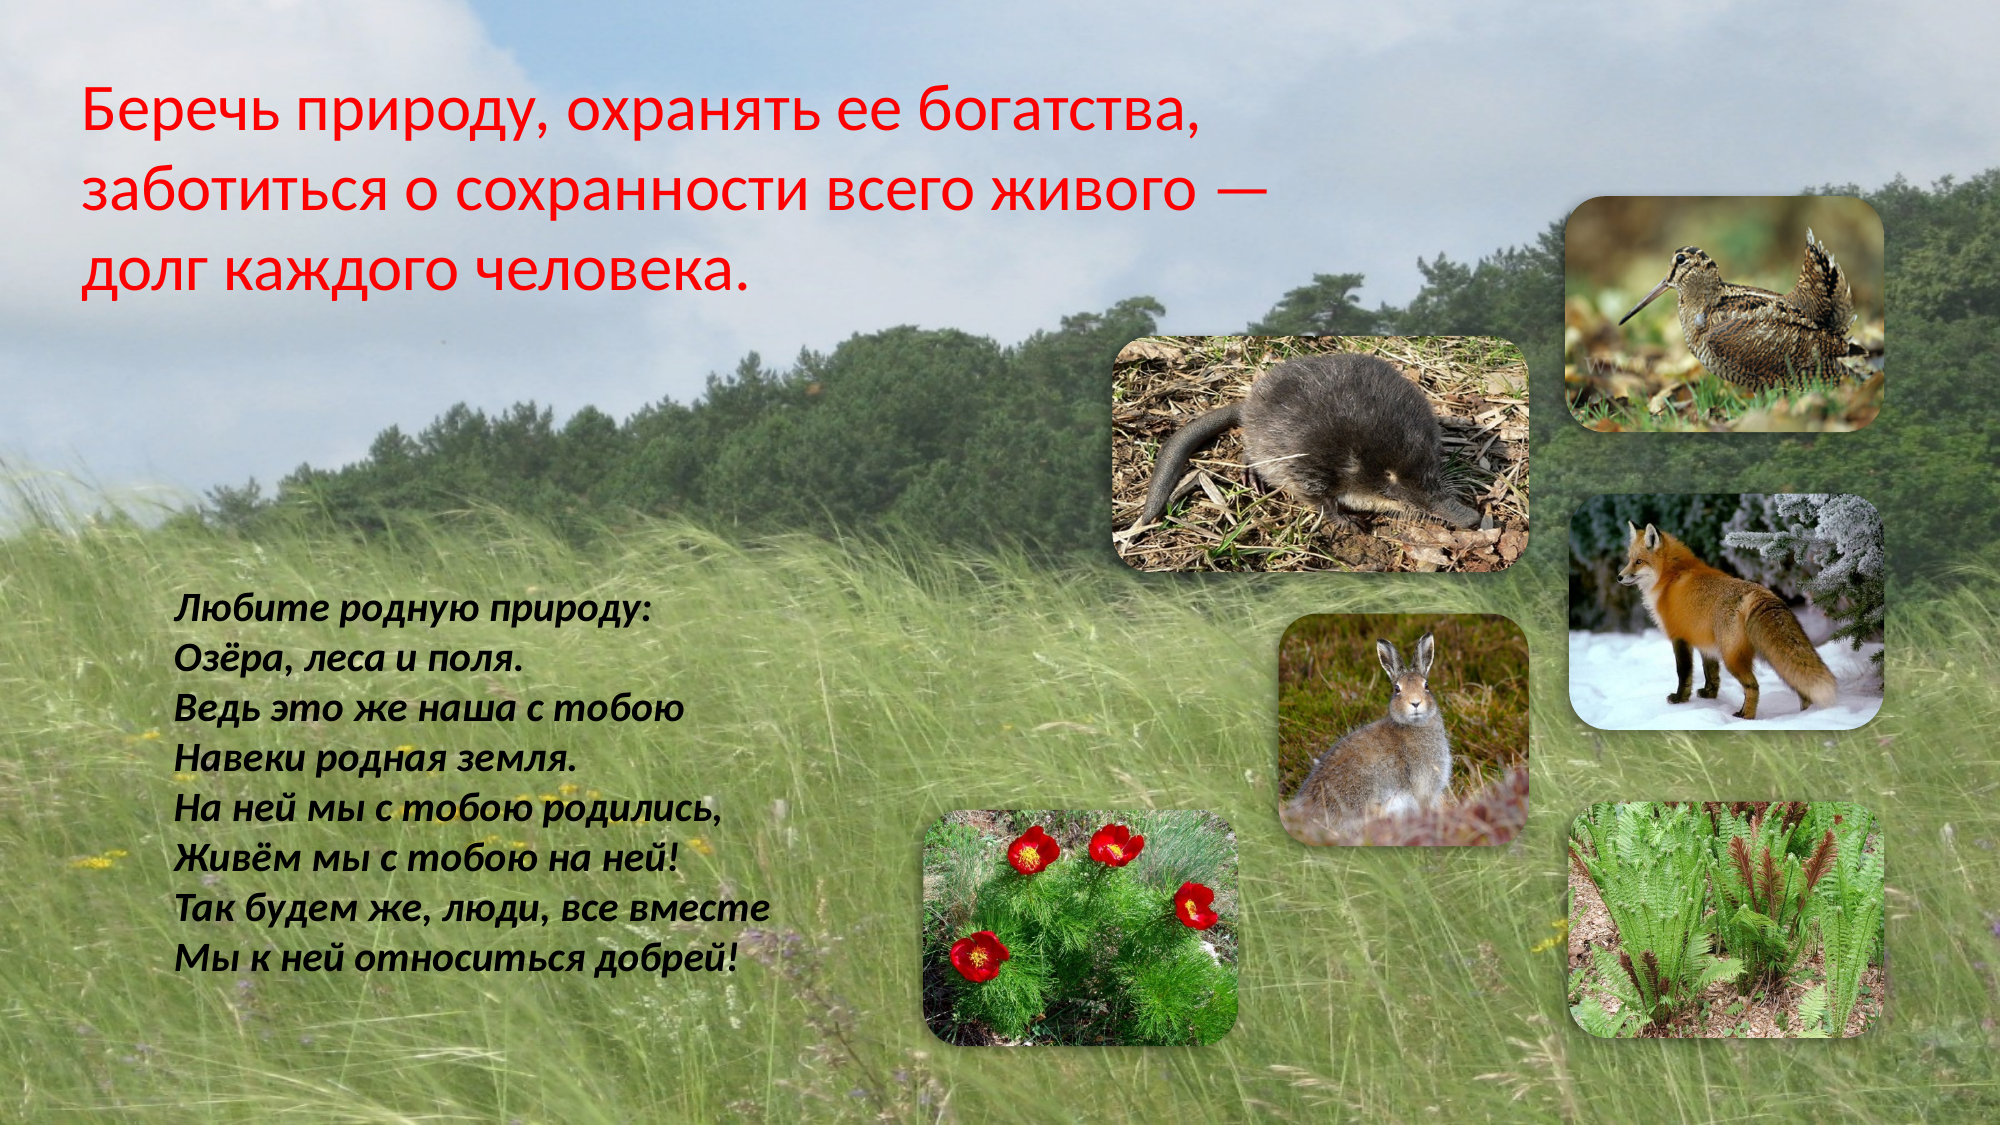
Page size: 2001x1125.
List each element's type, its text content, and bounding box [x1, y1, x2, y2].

picture [1568, 801, 1885, 1038]
text_box Любите родную природу: Озёра, леса и поля. Ведь это же наша с тобою Навеки родная земля. На ней мы с тобою родились, Живём мы с тобою на ней! Так будем же, люди, все вместе Мы к ней относиться добрей! [159, 572, 849, 988]
picture [1565, 196, 1885, 433]
picture [1569, 493, 1885, 730]
picture [923, 809, 1239, 1047]
text_box Беречь природу, охранять ее богатства, заботиться о сохранности всего живого — долг каждого человека. [66, 56, 1307, 312]
picture [1278, 613, 1529, 847]
picture [1112, 335, 1529, 573]
